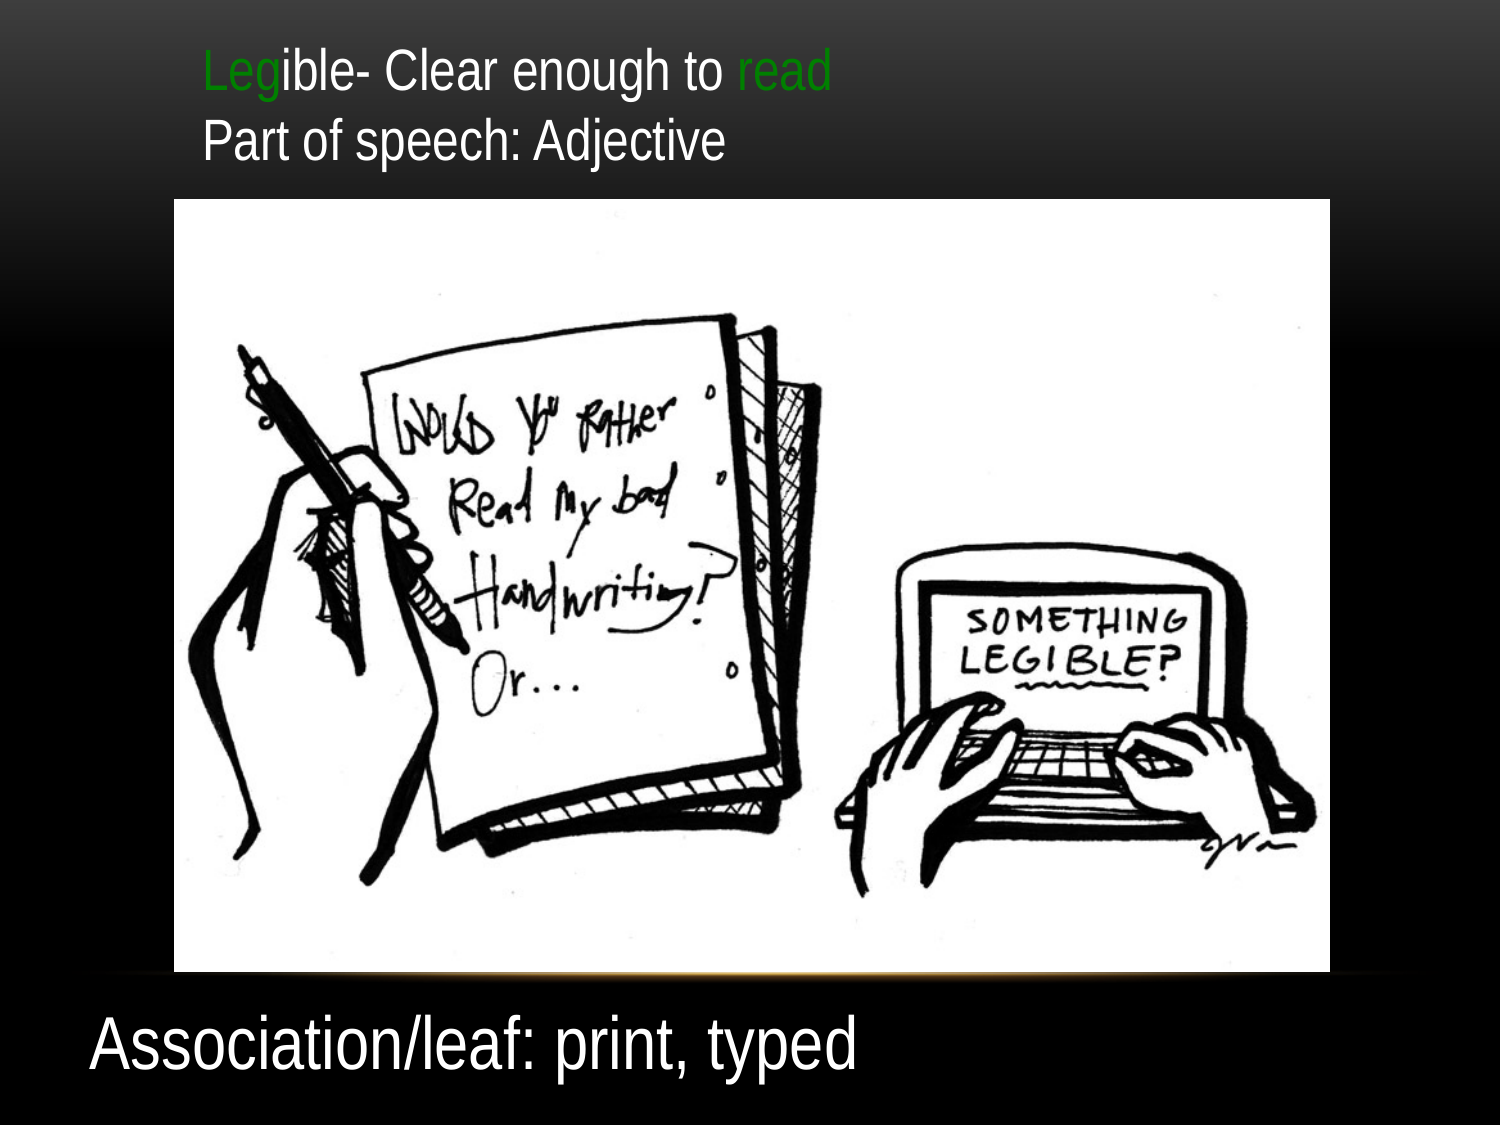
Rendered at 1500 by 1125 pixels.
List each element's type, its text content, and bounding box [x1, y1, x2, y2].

picture [0, 0, 1500, 1125]
text_box Association/leaf: print, typed [75, 987, 1329, 1093]
text_box Legible- Clear enough to read Part of speech: Adjective [187, 24, 1277, 180]
